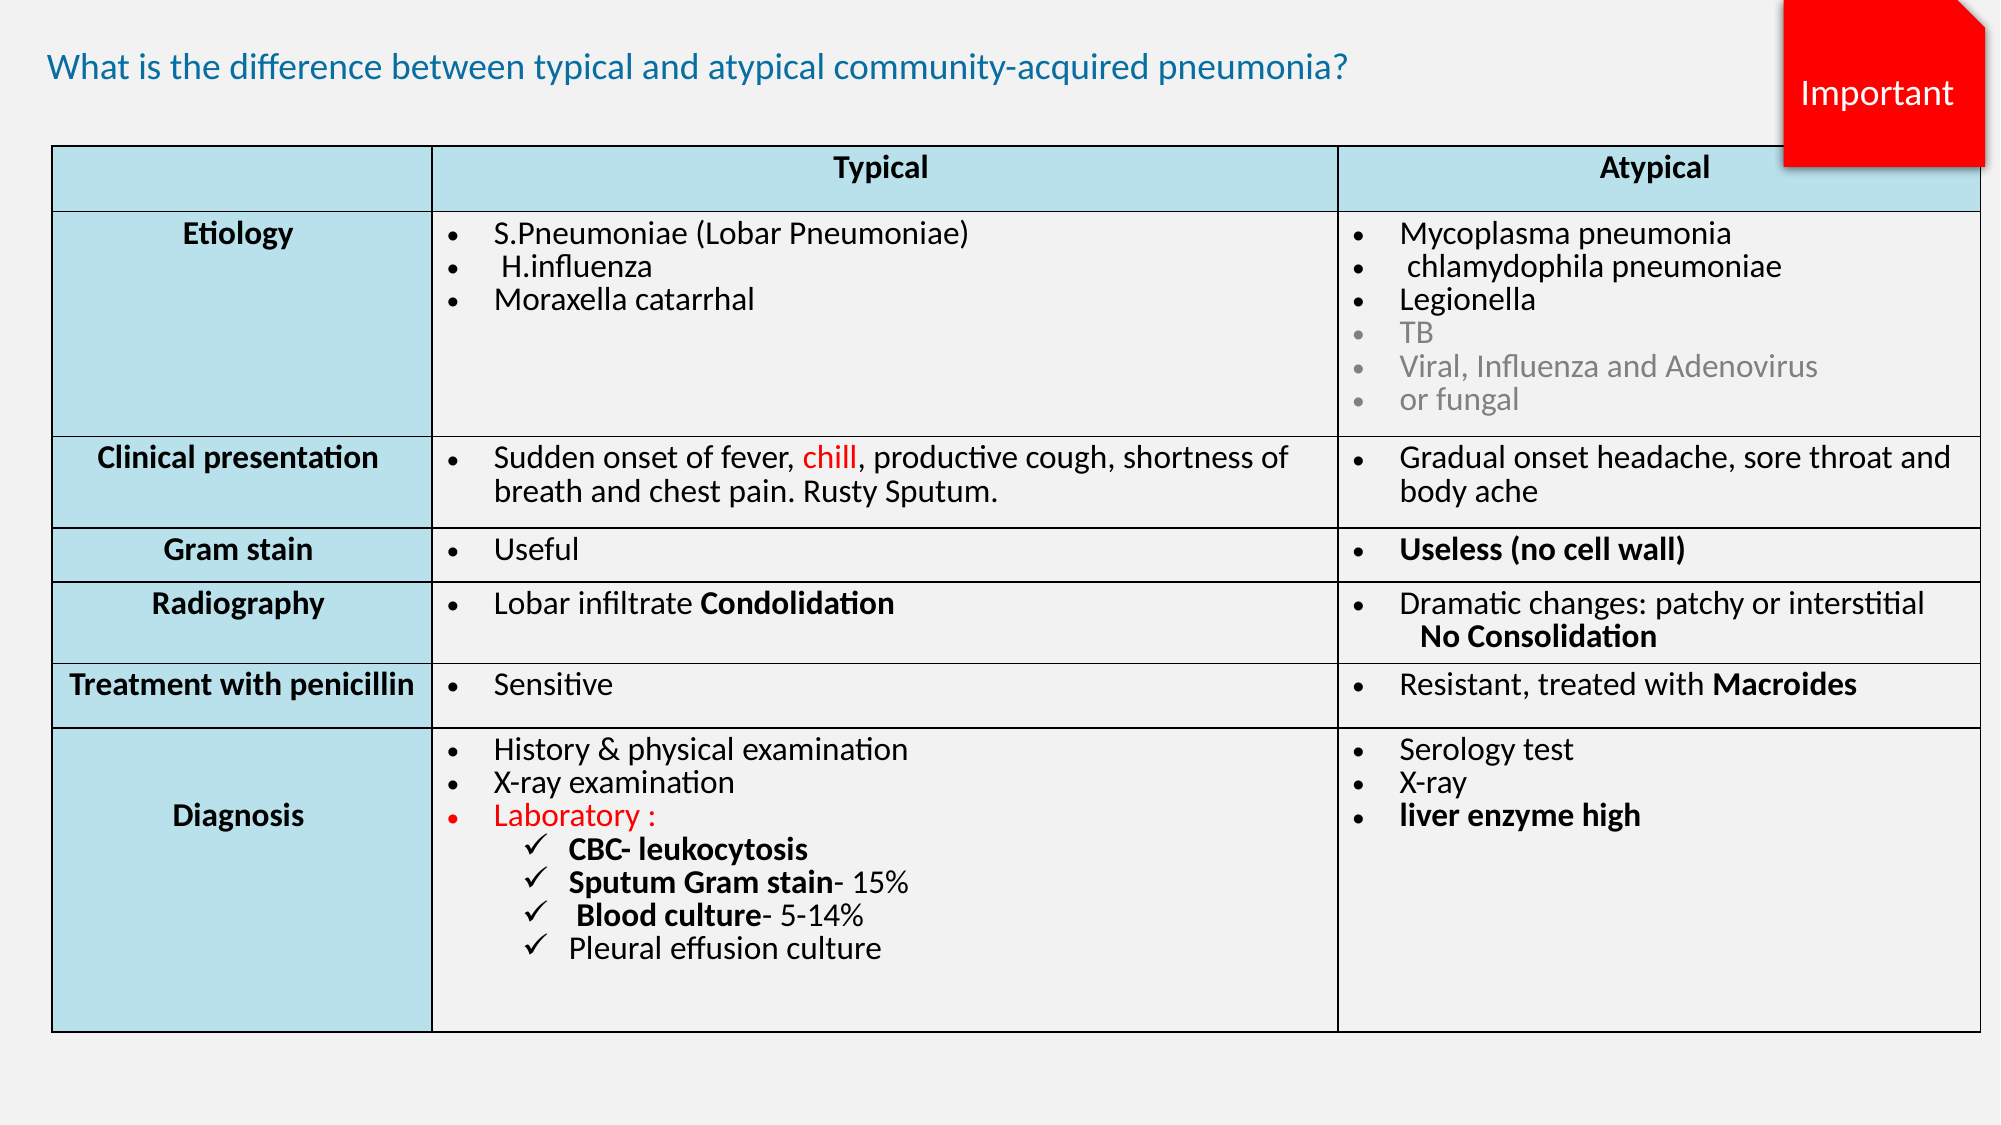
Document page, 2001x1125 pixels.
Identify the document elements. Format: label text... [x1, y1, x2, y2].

table_cell Etiology [53, 212, 431, 436]
table_cell Diagnosis [53, 729, 431, 1031]
table_header Typical [433, 147, 1337, 211]
table_cell Gram stain [53, 529, 431, 581]
table_cell Useful [433, 529, 1337, 581]
table_cell Sensitive [433, 664, 1337, 727]
table_cell Clinical presentation [53, 437, 431, 527]
table_cell Sudden onset of fever, chill, productive cough, shortness of breath and chest pain. Rusty Sputum. [433, 437, 1337, 527]
text_box What is the difference between typical and atypical community-acquired pneumonia? [32, 34, 1592, 95]
table_cell Mycoplasma pneumonia chlamydophila pneumoniae Legionella TB Viral, Influenza and Adenovirus or fungal [1339, 212, 1980, 436]
table_cell Useless (no cell wall) [1339, 529, 1980, 581]
table_cell Radiography [53, 583, 431, 663]
table_header Atypical [1339, 147, 1980, 211]
table_cell S.Pneumoniae (Lobar Pneumoniae) H.influenza Moraxella catarrhal [433, 212, 1337, 436]
table_cell Dramatic changes: patchy or interstitial No Consolidation [1339, 583, 1980, 663]
table_header [53, 147, 431, 211]
table_cell Gradual onset headache, sore throat and body ache [1339, 437, 1980, 527]
text_box Important [1783, 0, 1986, 167]
table_cell Lobar infiltrate Condolidation [433, 583, 1337, 663]
table_cell Serology test X-ray liver enzyme high [1339, 729, 1980, 1031]
table_cell Resistant, treated with Macroides [1339, 664, 1980, 727]
table_cell History & physical examination X-ray examination Laboratory : CBC- leukocytosis Sputum Gram stain- 15% Blood culture- 5-14% Pleural effusion culture [433, 729, 1337, 1031]
table_cell Treatment with penicillin [53, 664, 431, 727]
